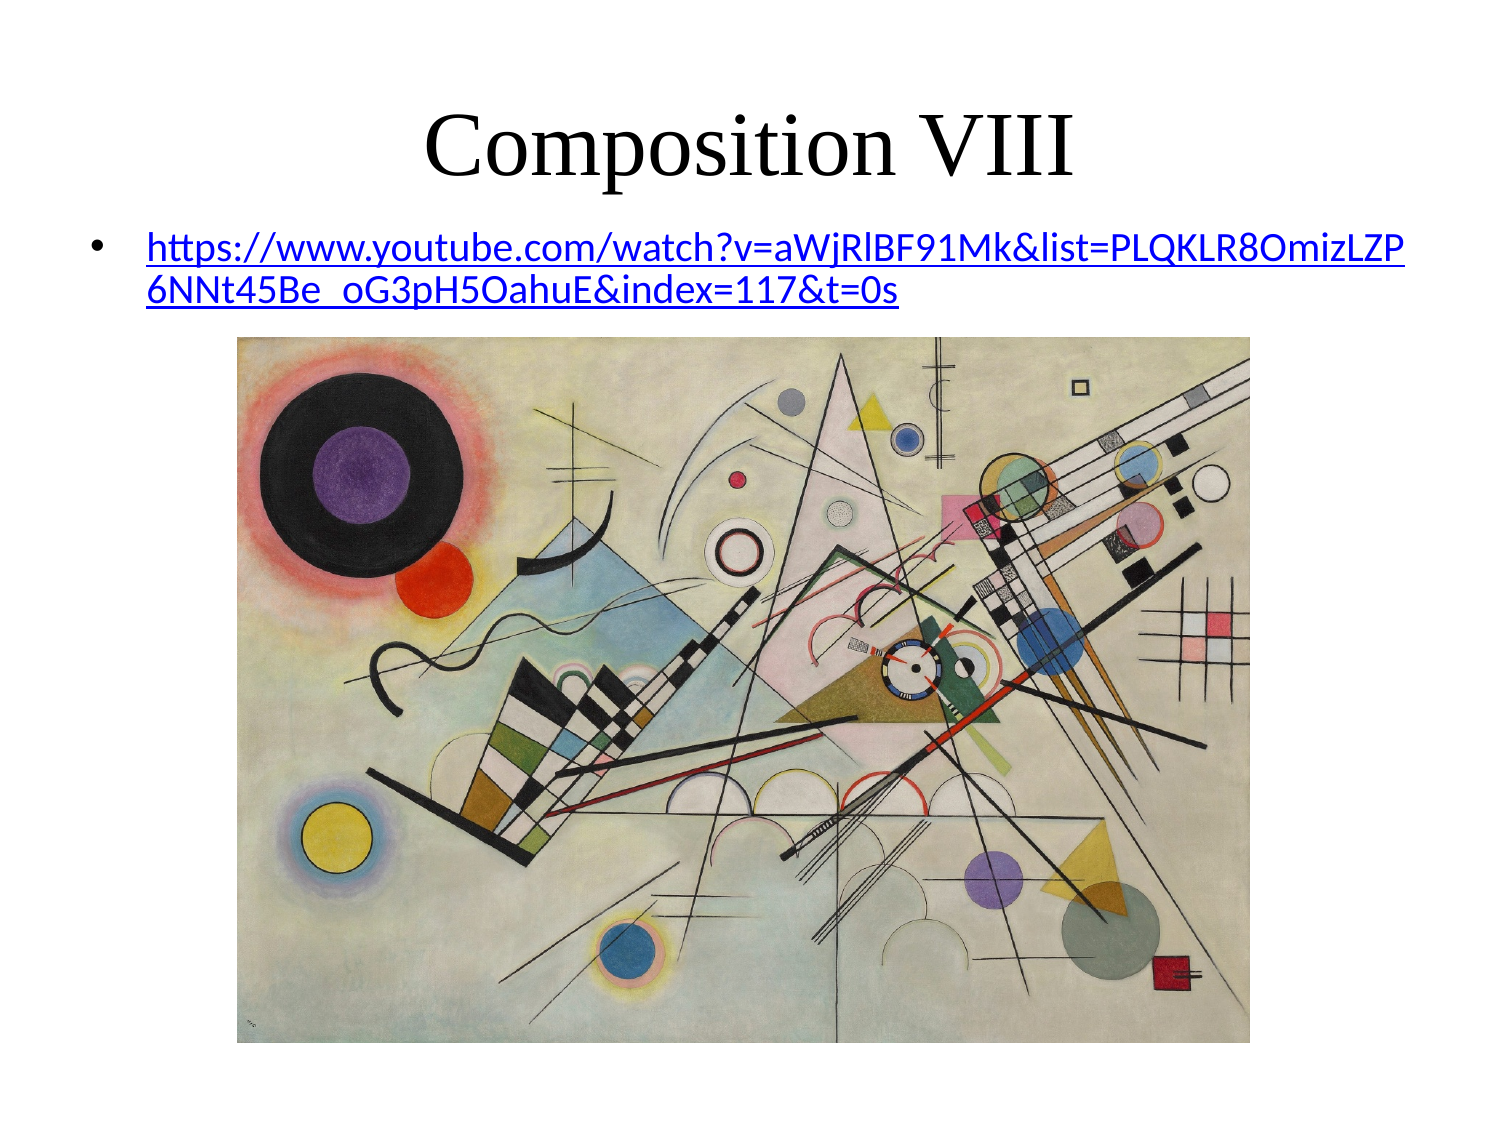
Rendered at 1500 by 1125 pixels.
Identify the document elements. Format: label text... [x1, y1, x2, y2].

title Composition VIII [75, 45, 1425, 212]
picture [237, 337, 1251, 1044]
list https://www.youtube.com/watch?v=aWjRlBF91Mk&list=PLQKLR8OmizLZP6NNt45Be_oG3pH5OahuE&index=117&t=0s [75, 212, 1425, 955]
